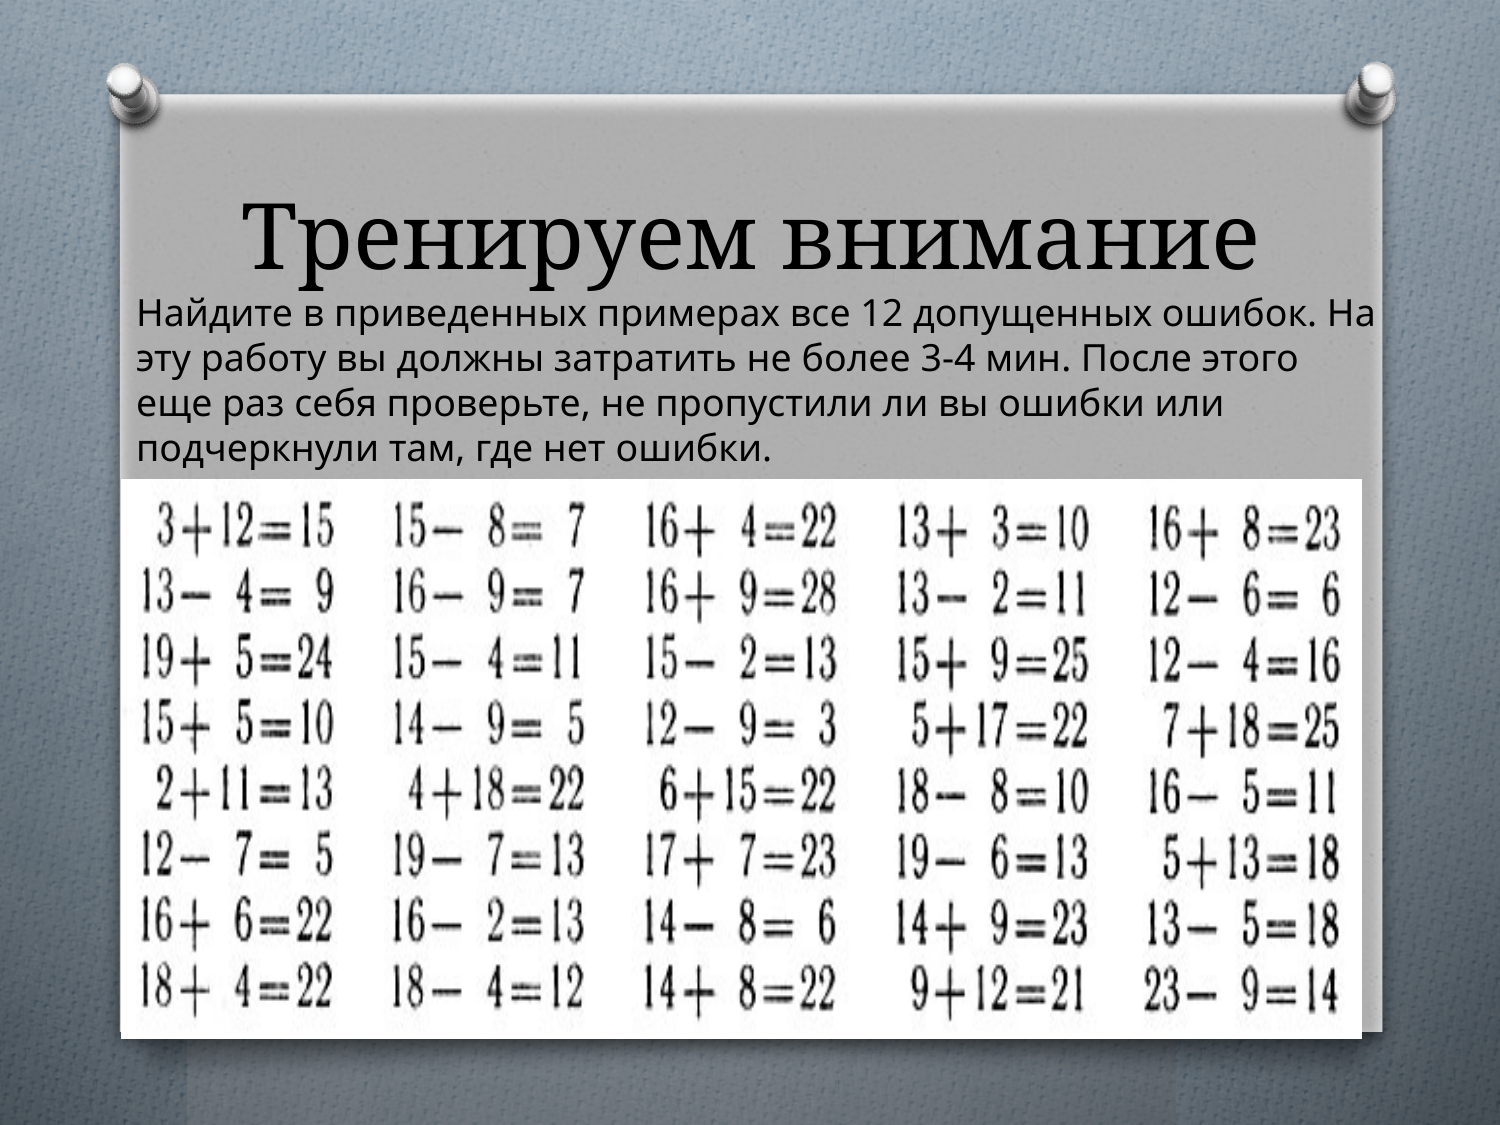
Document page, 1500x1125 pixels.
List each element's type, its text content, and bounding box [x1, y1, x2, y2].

picture [75, 29, 198, 153]
picture [120, 479, 1362, 1040]
picture [1317, 35, 1439, 156]
text_box Найдите в приведенных примерах все 12 допущенных ошибок. На эту работу вы должны затратить не более 3-4 мин. После этого еще раз себя проверьте, не пропустили ли вы ошибки или подчеркнули там, где нет ошибки. [121, 281, 1397, 522]
title Тренируем внимание [179, 134, 1323, 281]
